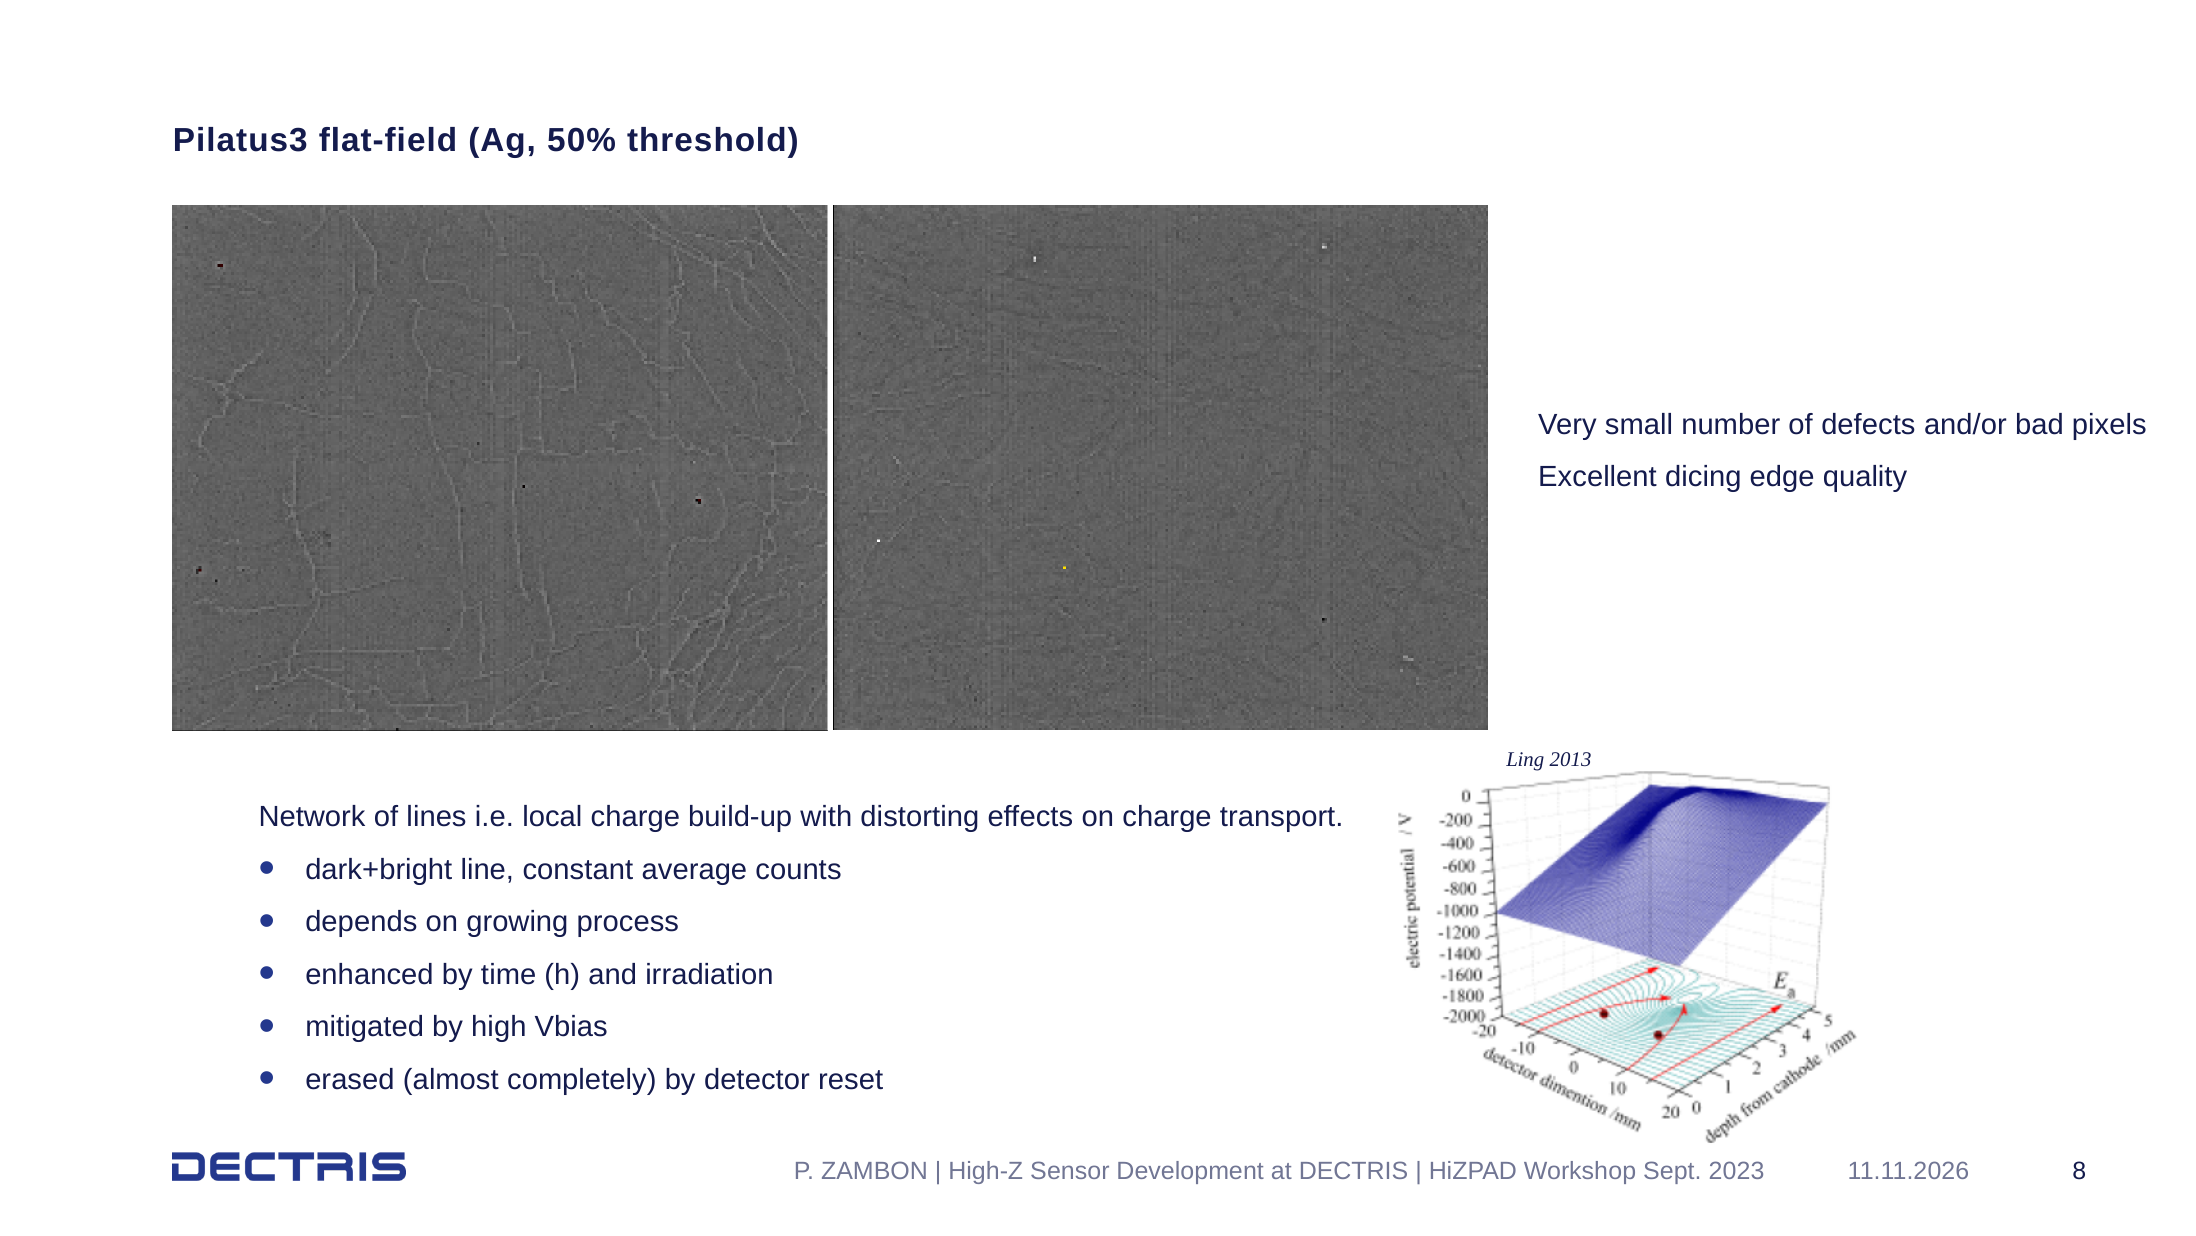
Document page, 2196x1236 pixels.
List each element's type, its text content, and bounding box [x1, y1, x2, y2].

slide_number 8 [2048, 1147, 2111, 1193]
list Pilatus3 flat-field (Ag, 50% threshold) [172, 117, 923, 159]
text_box Very small number of defects and/or bad pixels Excellent dicing edge quality [1523, 380, 2163, 500]
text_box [1372, 737, 1874, 1155]
picture [833, 204, 1488, 730]
picture [172, 1152, 406, 1181]
footer P. ZAMBON | High-Z Sensor Development at DECTRIS | HiZPAD Workshop Sept. 2023 [760, 1147, 1782, 1193]
picture [172, 204, 828, 731]
list Network of lines i.e. local charge build-up with distorting effects on charge transport. dark+bright line, constant average counts depends on growing process enhanced by time (h) and irradiation mitigated by high Vbias erased (almost completely) by detector reset [258, 780, 1352, 1099]
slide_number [1796, 1147, 2021, 1183]
